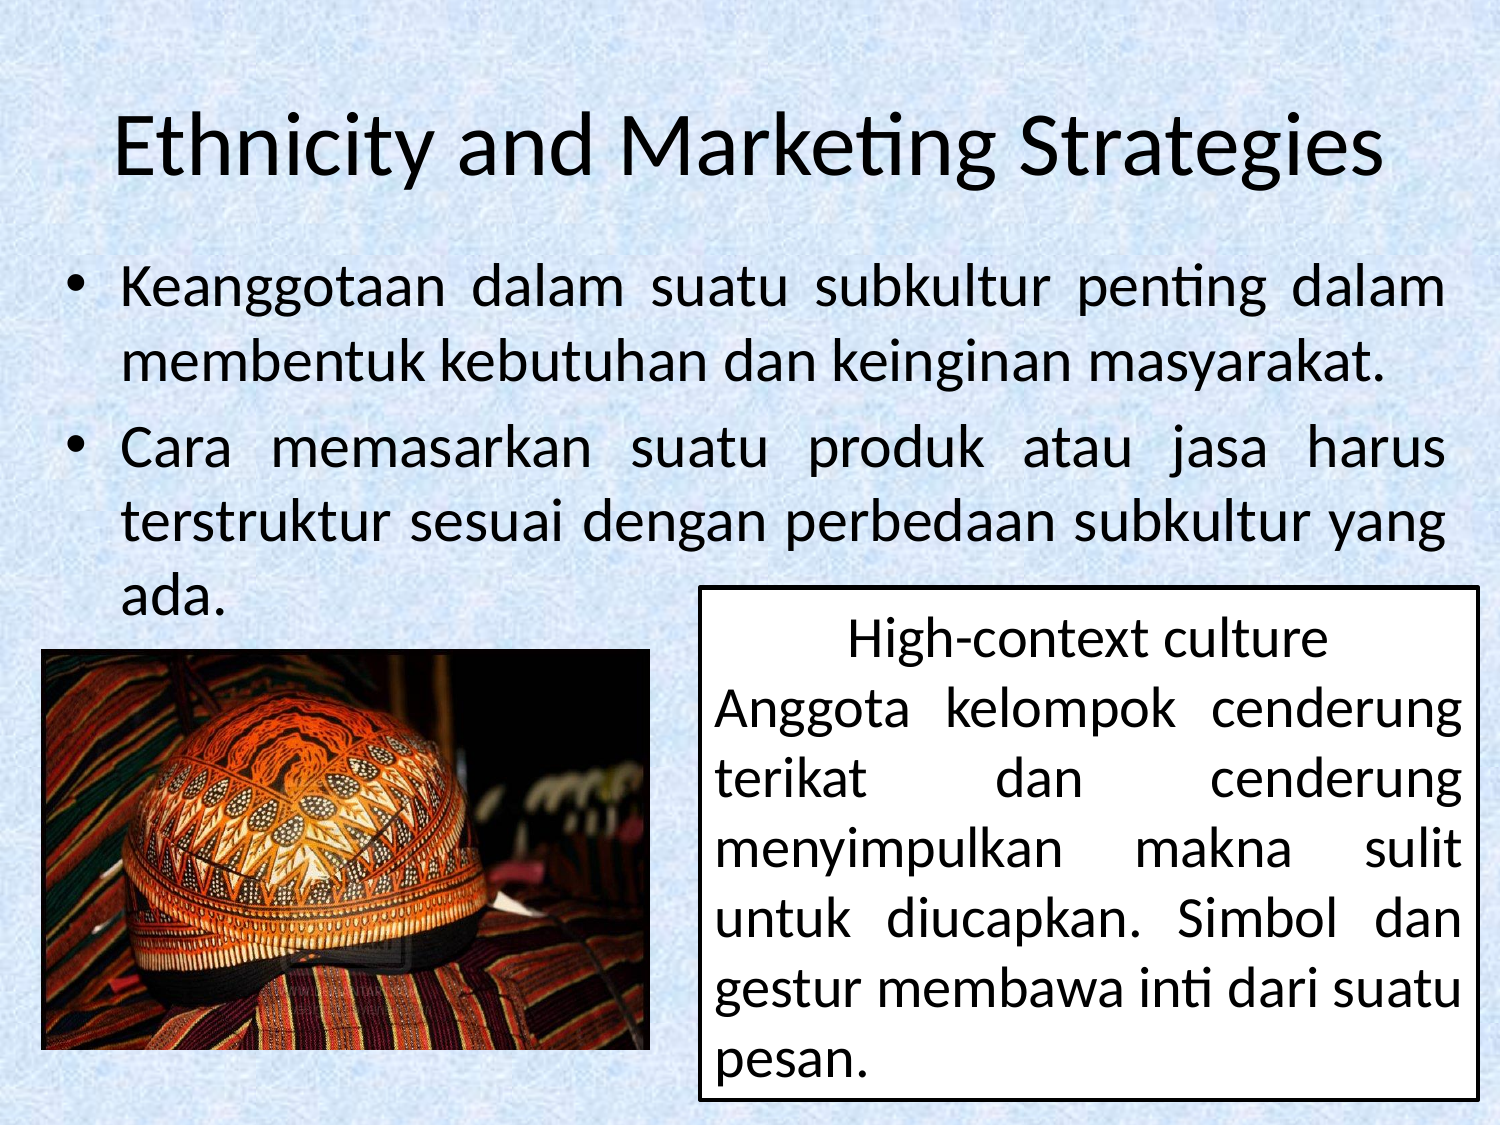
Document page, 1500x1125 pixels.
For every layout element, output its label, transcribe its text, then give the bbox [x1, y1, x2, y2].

list Keanggotaan dalam suatu subkultur penting dalam membentuk kebutuhan dan keinginan masyarakat. Cara memasarkan suatu produk atau jasa harus terstruktur sesuai dengan perbedaan subkultur yang ada. [50, 237, 1463, 638]
title Ethnicity and Marketing Strategies [75, 45, 1425, 233]
picture [0, 0, 1500, 1125]
text_box High-context culture Anggota kelompok cenderung terikat dan cenderung menyimpulkan makna sulit untuk diucapkan. Simbol dan gestur membawa inti dari suatu pesan. [698, 585, 1480, 1102]
